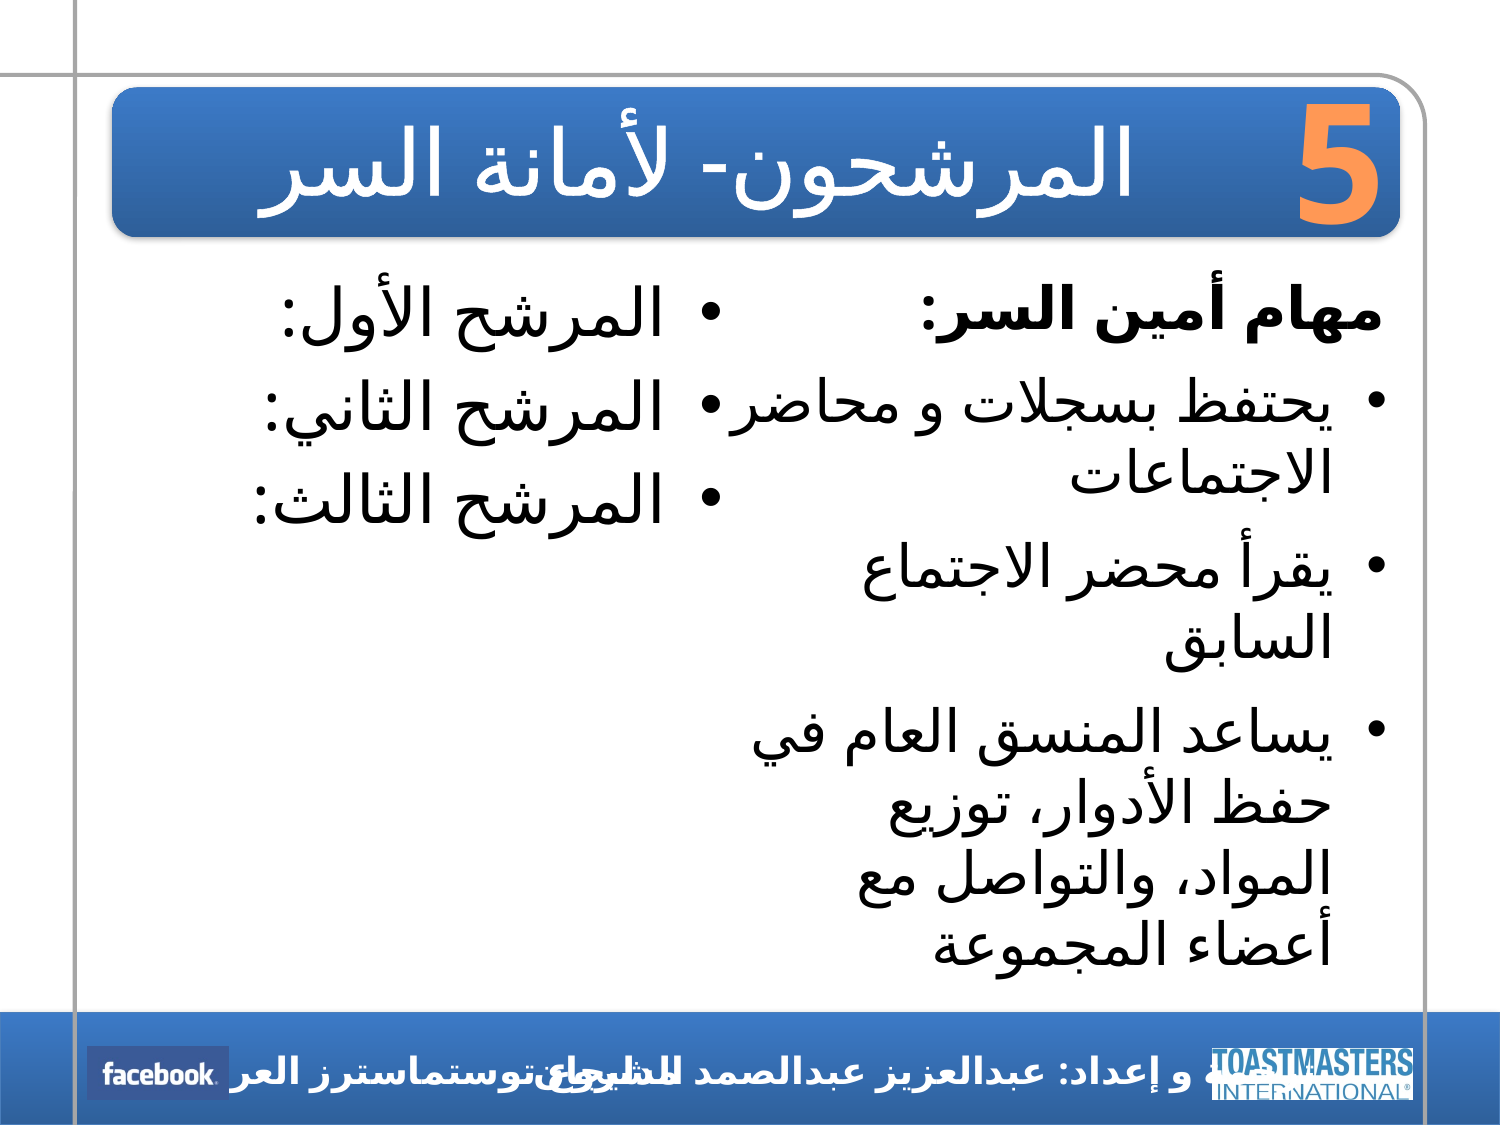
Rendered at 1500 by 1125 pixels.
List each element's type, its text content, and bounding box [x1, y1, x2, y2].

list مهام أمين السر: يحتفظ بسجلات و محاضر الاجتماعات يقرأ محضر الاجتماع السابق يساعد المنسق العام في حفظ الأدوار، توزيع المواد، والتواصل مع أعضاء المجموعة [712, 262, 1400, 988]
picture [87, 1046, 229, 1100]
picture [1212, 1048, 1413, 1100]
title المرشحون- لأمانة السر [75, 79, 1287, 238]
text_box 5 [1287, 49, 1400, 265]
text_box المرشح الأول: المرشح الثاني: المرشح الثالث: [99, 262, 738, 900]
